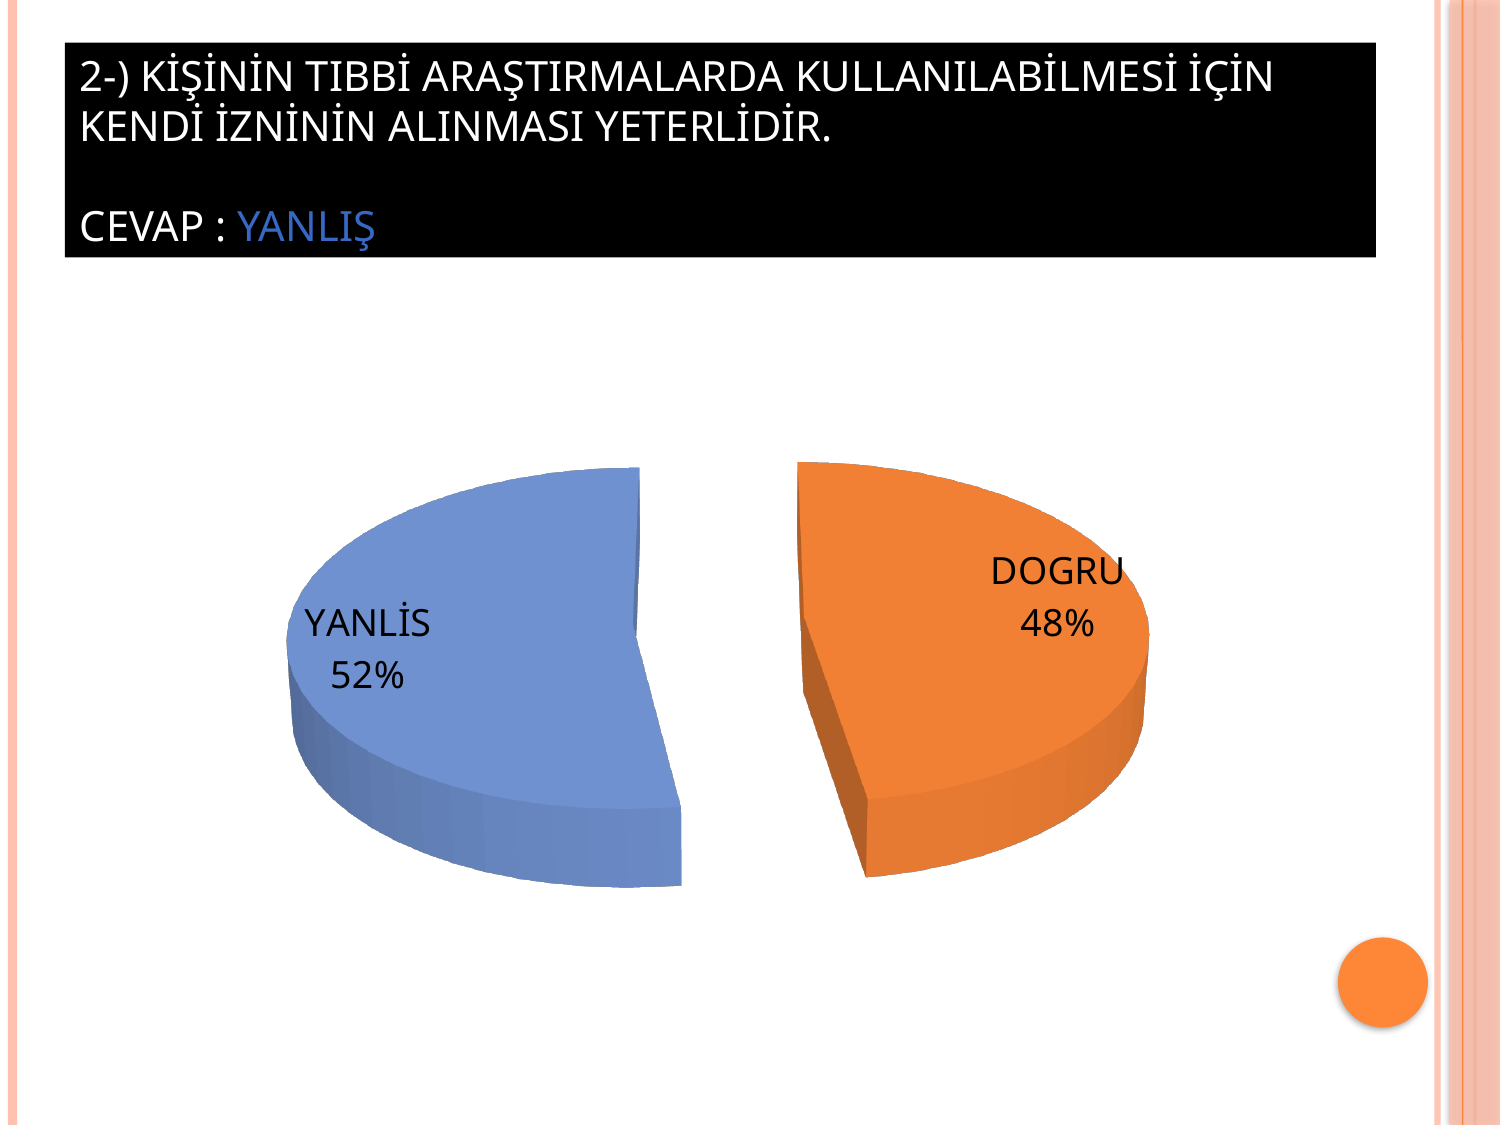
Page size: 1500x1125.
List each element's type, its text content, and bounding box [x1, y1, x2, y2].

chart [218, 349, 1219, 1017]
text_box 2-) KİŞİNİN TIBBİ ARAŞTIRMALARDA KULLANILABİLMESİ İÇİN KENDİ İZNİNİN ALINMASI YETERLİDİR. CEVAP : YANLIŞ [64, 42, 1376, 258]
